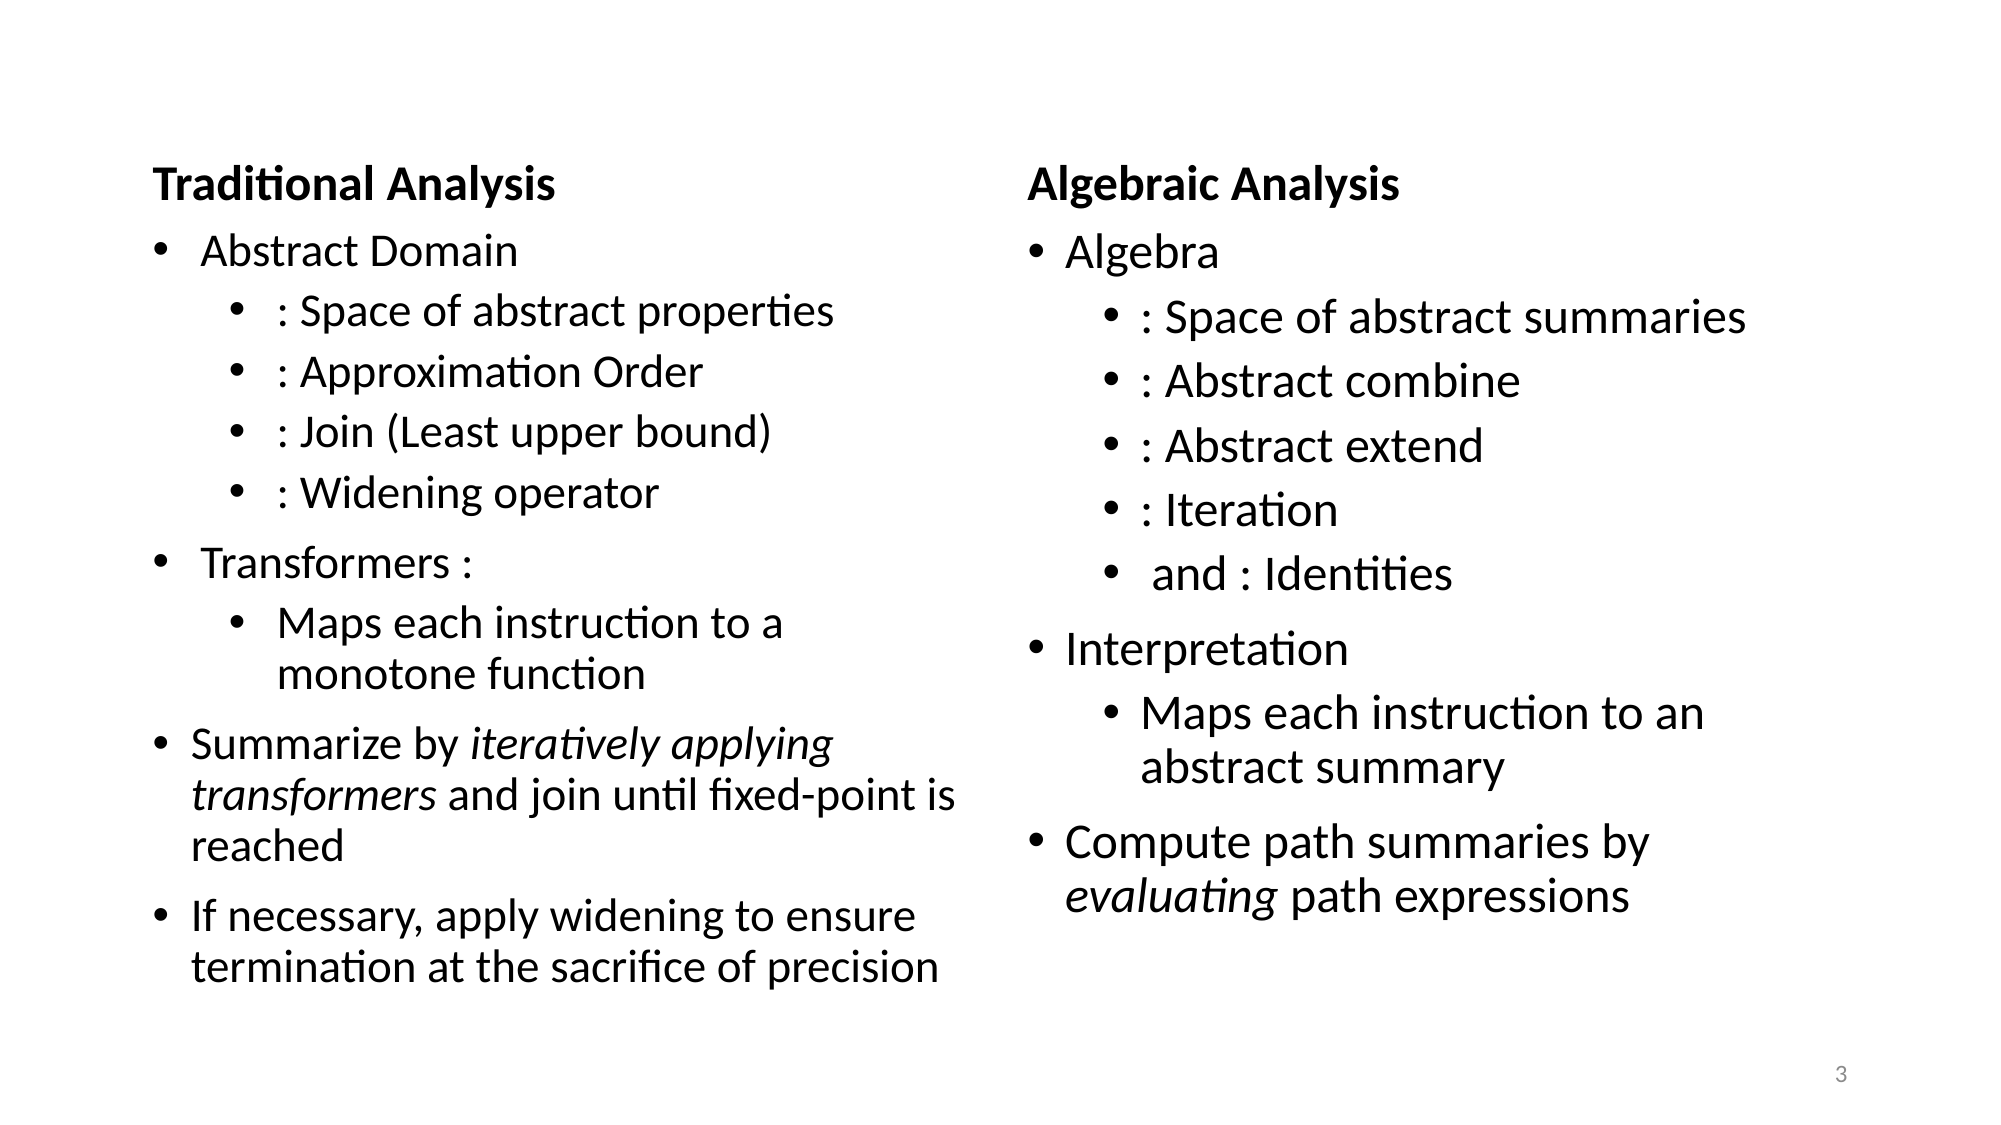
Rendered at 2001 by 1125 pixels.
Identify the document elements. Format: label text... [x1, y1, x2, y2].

list Traditional Analysis [137, 83, 984, 219]
list Algebraic Analysis [1012, 83, 1863, 219]
slide_number 3 [1412, 1042, 1863, 1103]
